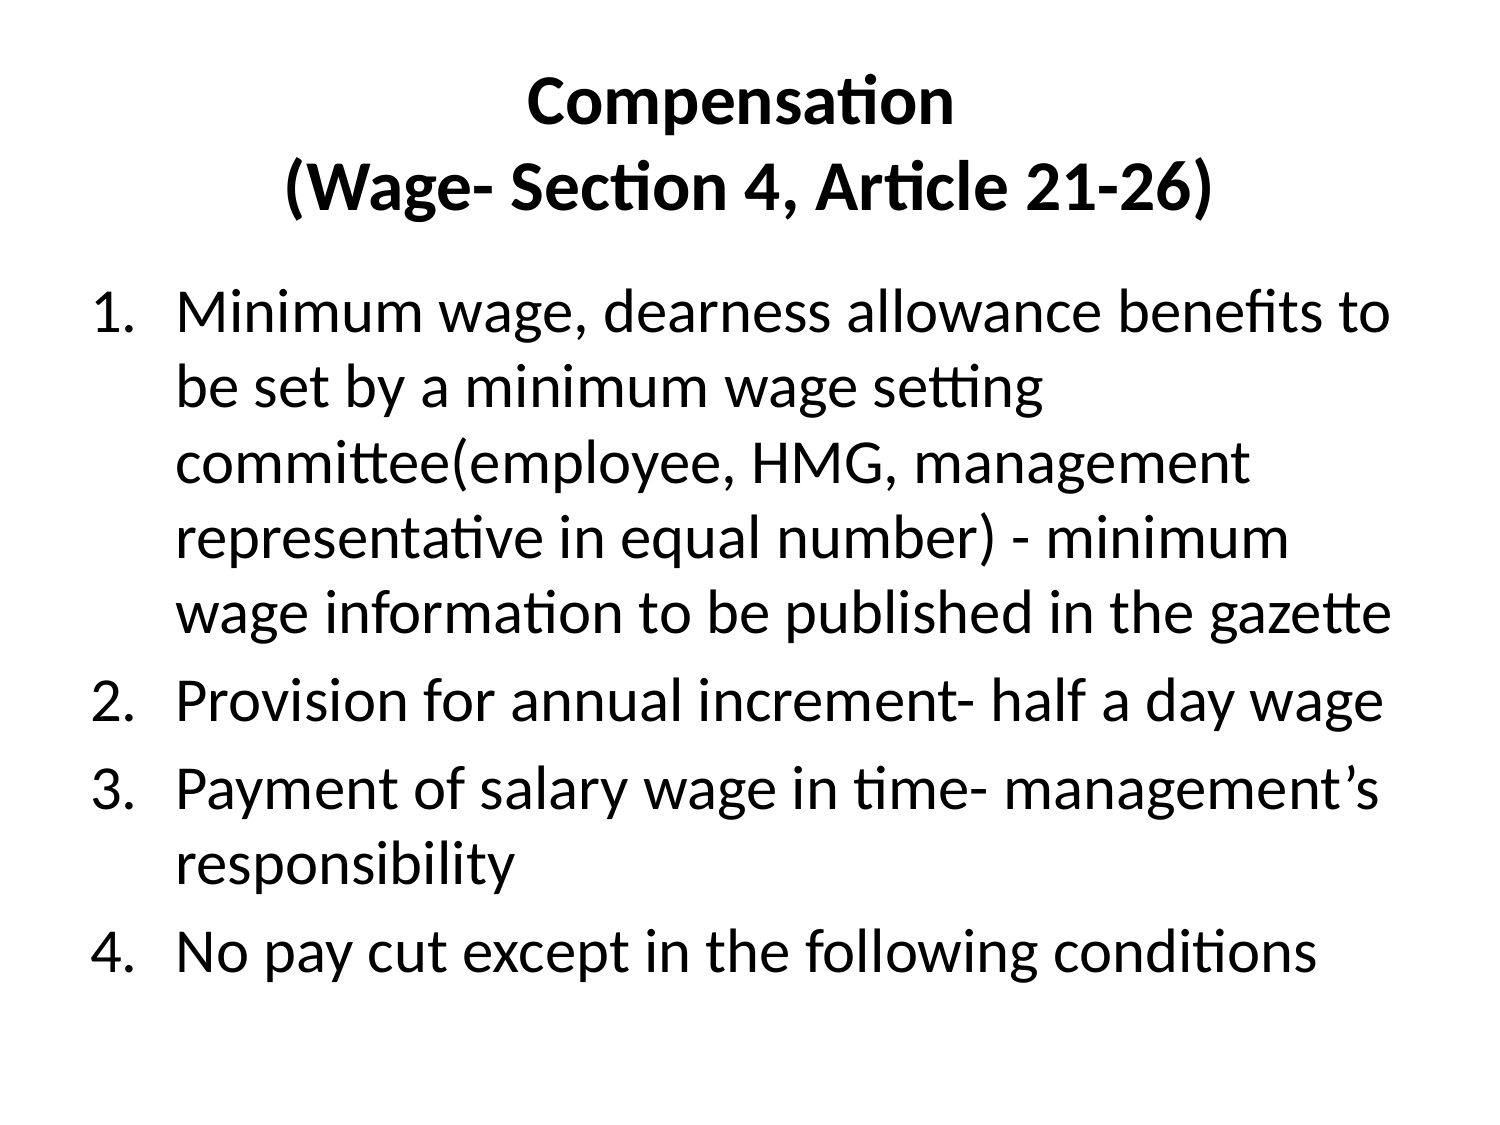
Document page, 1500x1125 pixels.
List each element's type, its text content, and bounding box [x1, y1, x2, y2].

list Minimum wage, dearness allowance benefits to be set by a minimum wage setting committee(employee, HMG, management representative in equal number) - minimum wage information to be published in the gazette Provision for annual increment- half a day wage Payment of salary wage in time- management’s responsibility No pay cut except in the following conditions [75, 262, 1425, 1005]
title Compensation (Wage- Section 4, Article 21-26) [75, 45, 1425, 233]
